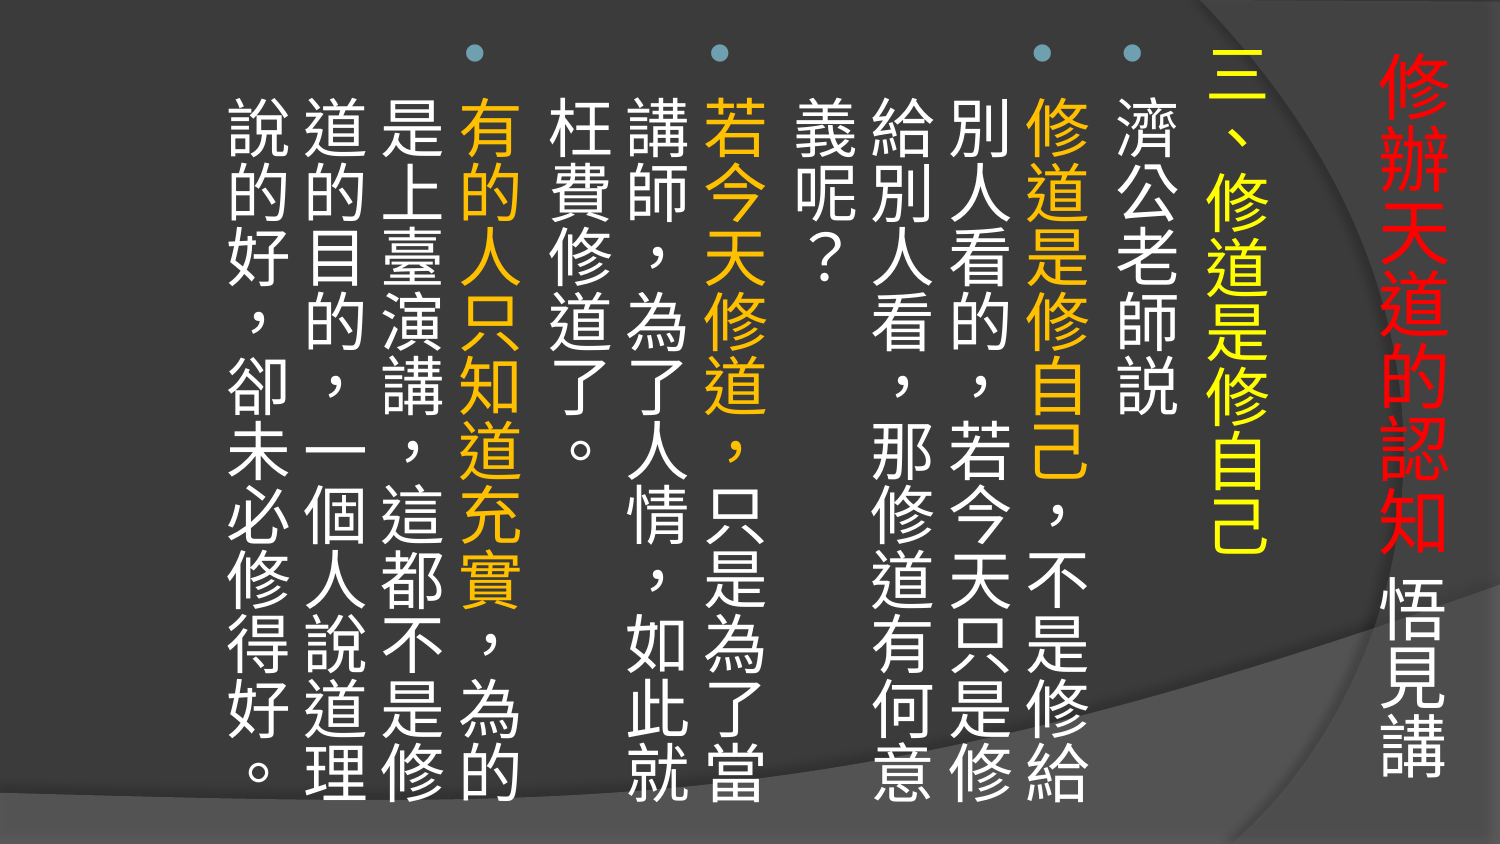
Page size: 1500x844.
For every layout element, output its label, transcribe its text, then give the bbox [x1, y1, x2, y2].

title 修辦天道的認知 悟見講 [1352, 20, 1473, 812]
list 三、修道是修自己 濟公老師説 修道是修自己，不是修給別人看的，若今天只是修給別人看，那修道有何意義呢？ 若今天修道，只是為了當講師，為了人情，如此就枉費修道了。 有的人只知道充實，為的是上臺演講，這都不是修道的目的，一個人說道理說的好，卻未必修得好。 [29, 21, 1353, 825]
